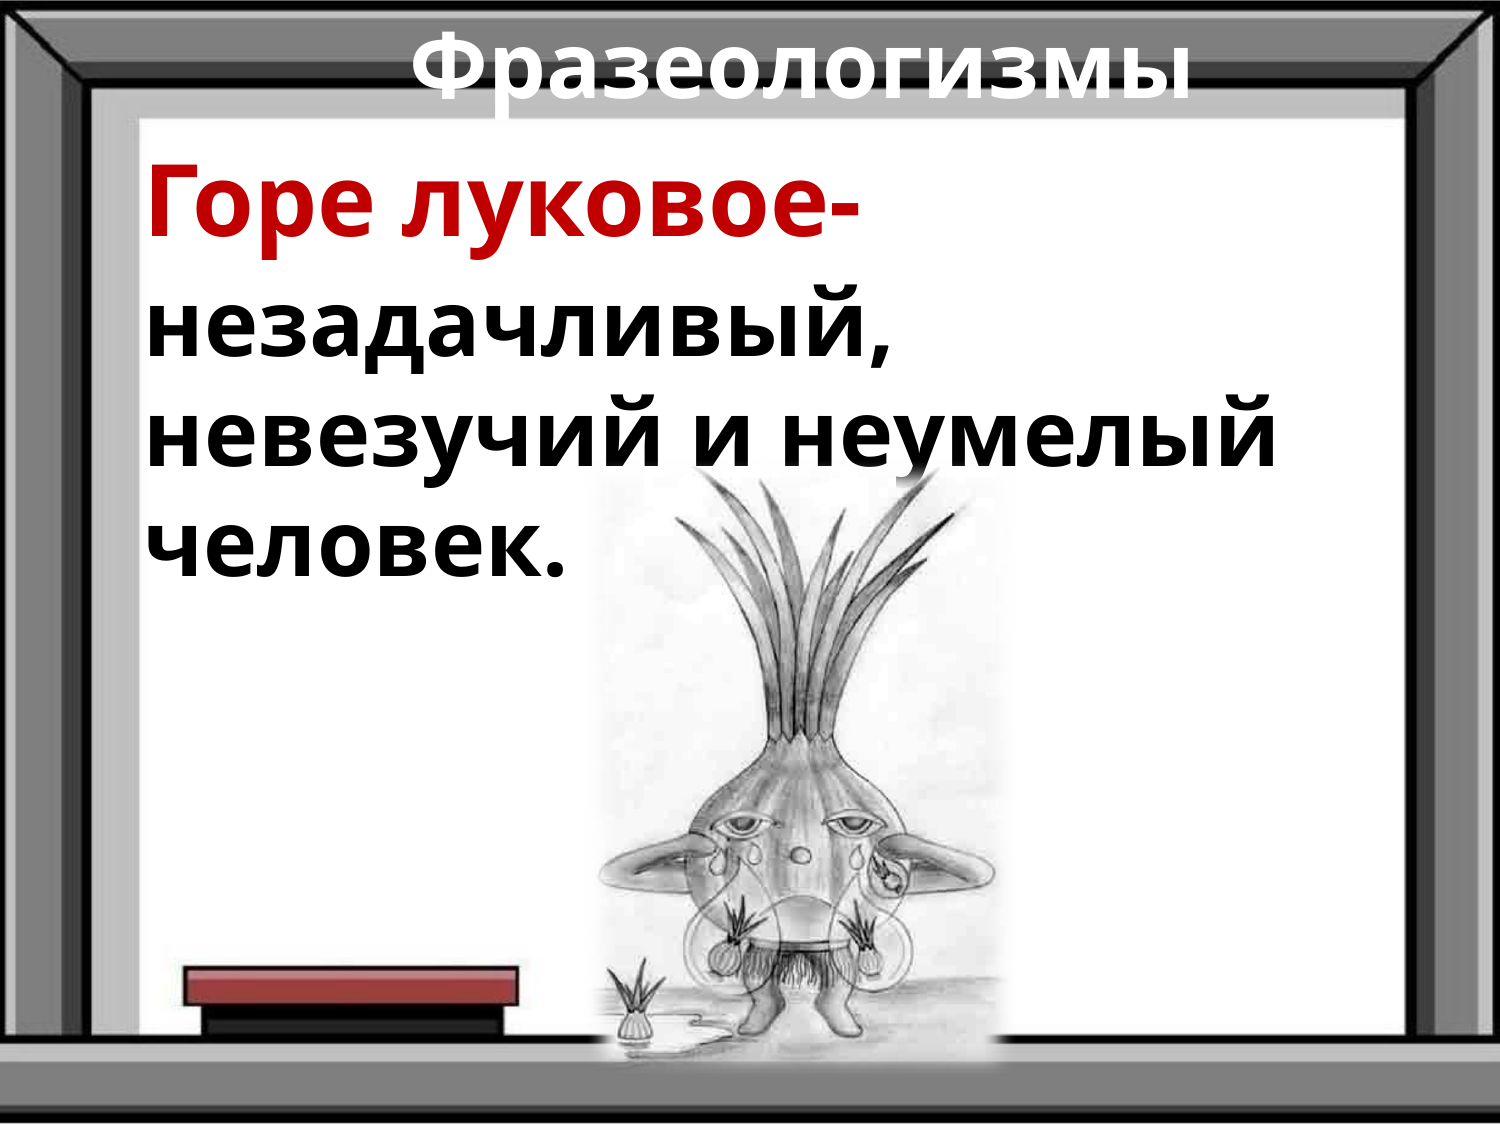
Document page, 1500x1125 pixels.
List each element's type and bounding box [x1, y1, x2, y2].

picture [585, 458, 1017, 1078]
list [0, 0, 1500, 1125]
